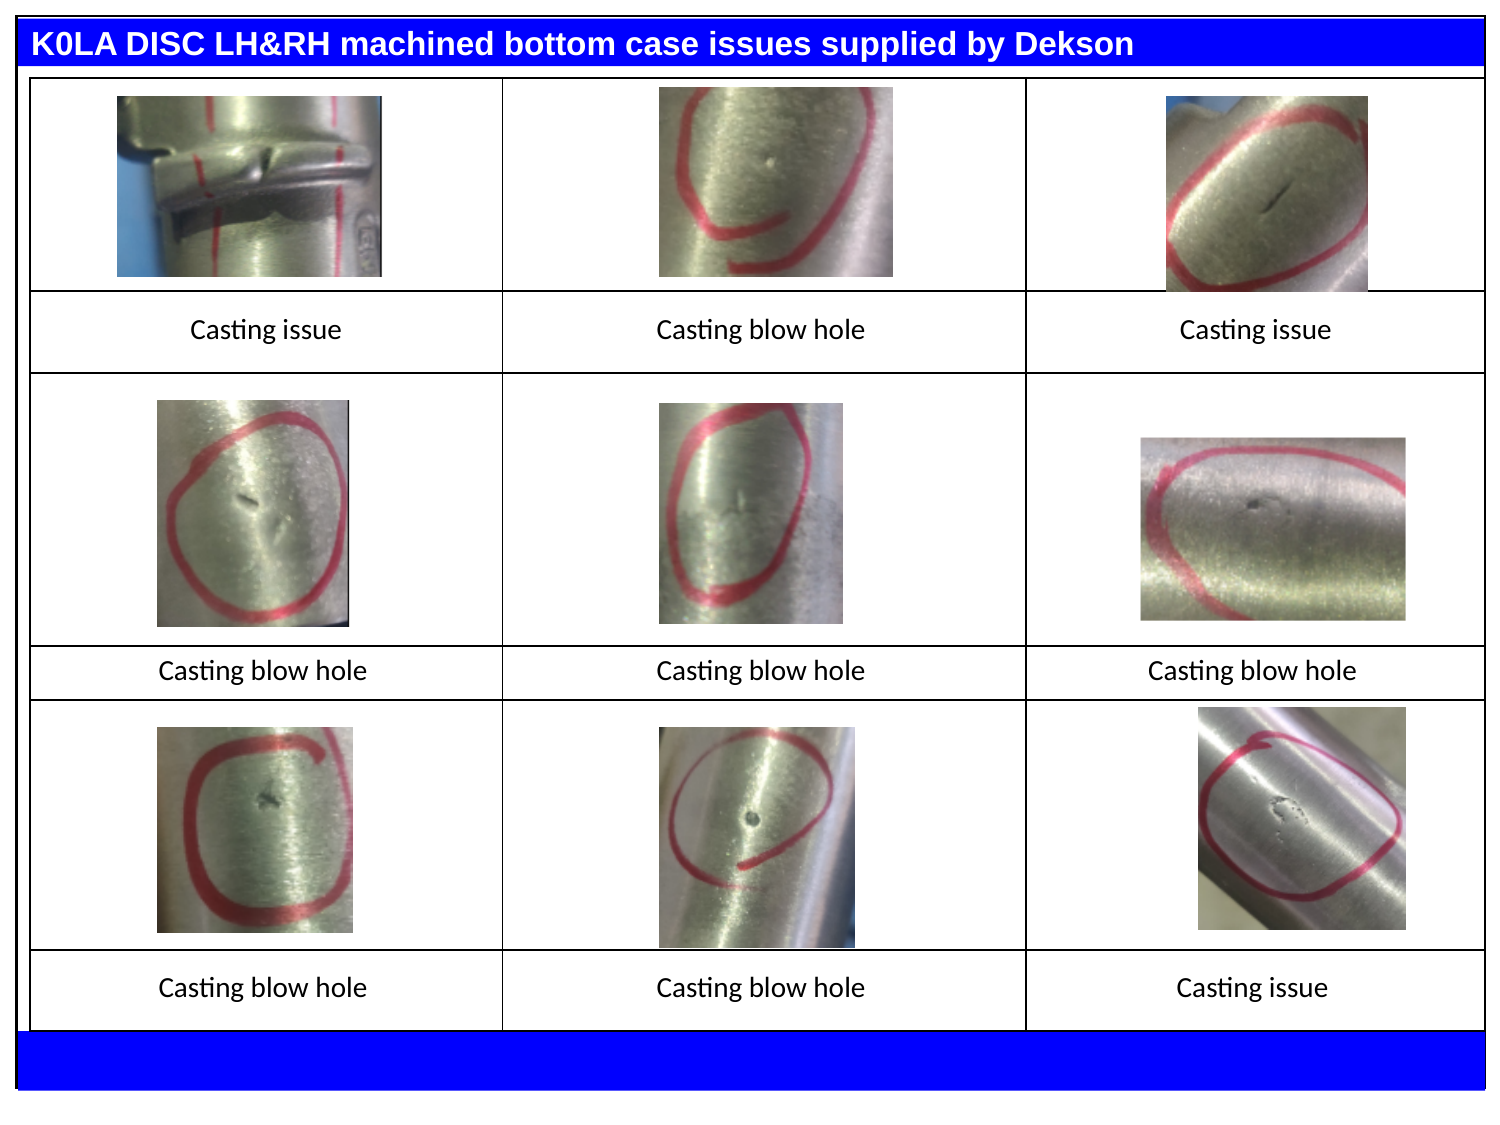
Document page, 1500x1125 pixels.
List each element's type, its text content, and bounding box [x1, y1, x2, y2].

picture [157, 727, 353, 933]
table_cell Casting blow hole [31, 951, 502, 1030]
table_cell Casting issue [31, 292, 502, 372]
table_cell Casting blow hole [503, 647, 1025, 699]
picture [659, 87, 894, 277]
table_header [31, 79, 502, 290]
picture [1141, 396, 1405, 662]
table_cell Casting blow hole [503, 951, 1025, 1030]
picture [117, 96, 404, 277]
table_header [1027, 79, 1484, 290]
picture [659, 727, 855, 948]
table_cell [503, 374, 1025, 645]
table_cell [1027, 701, 1484, 949]
table_cell Casting issue [1027, 292, 1484, 372]
picture [1198, 707, 1406, 930]
table_cell [503, 701, 1025, 949]
table_cell Casting blow hole [1027, 647, 1484, 699]
table_cell Casting blow hole [31, 647, 502, 699]
table_cell [1027, 374, 1484, 645]
table_cell Casting blow hole [503, 292, 1025, 372]
table_cell [31, 374, 502, 645]
text_box [17, 1030, 1486, 1092]
table_cell [31, 701, 502, 949]
text_box [15, 15, 1486, 1089]
table_cell Casting issue [1027, 951, 1484, 1030]
picture [659, 403, 843, 625]
picture [1166, 96, 1368, 292]
picture [157, 400, 353, 627]
table_header [503, 79, 1025, 290]
